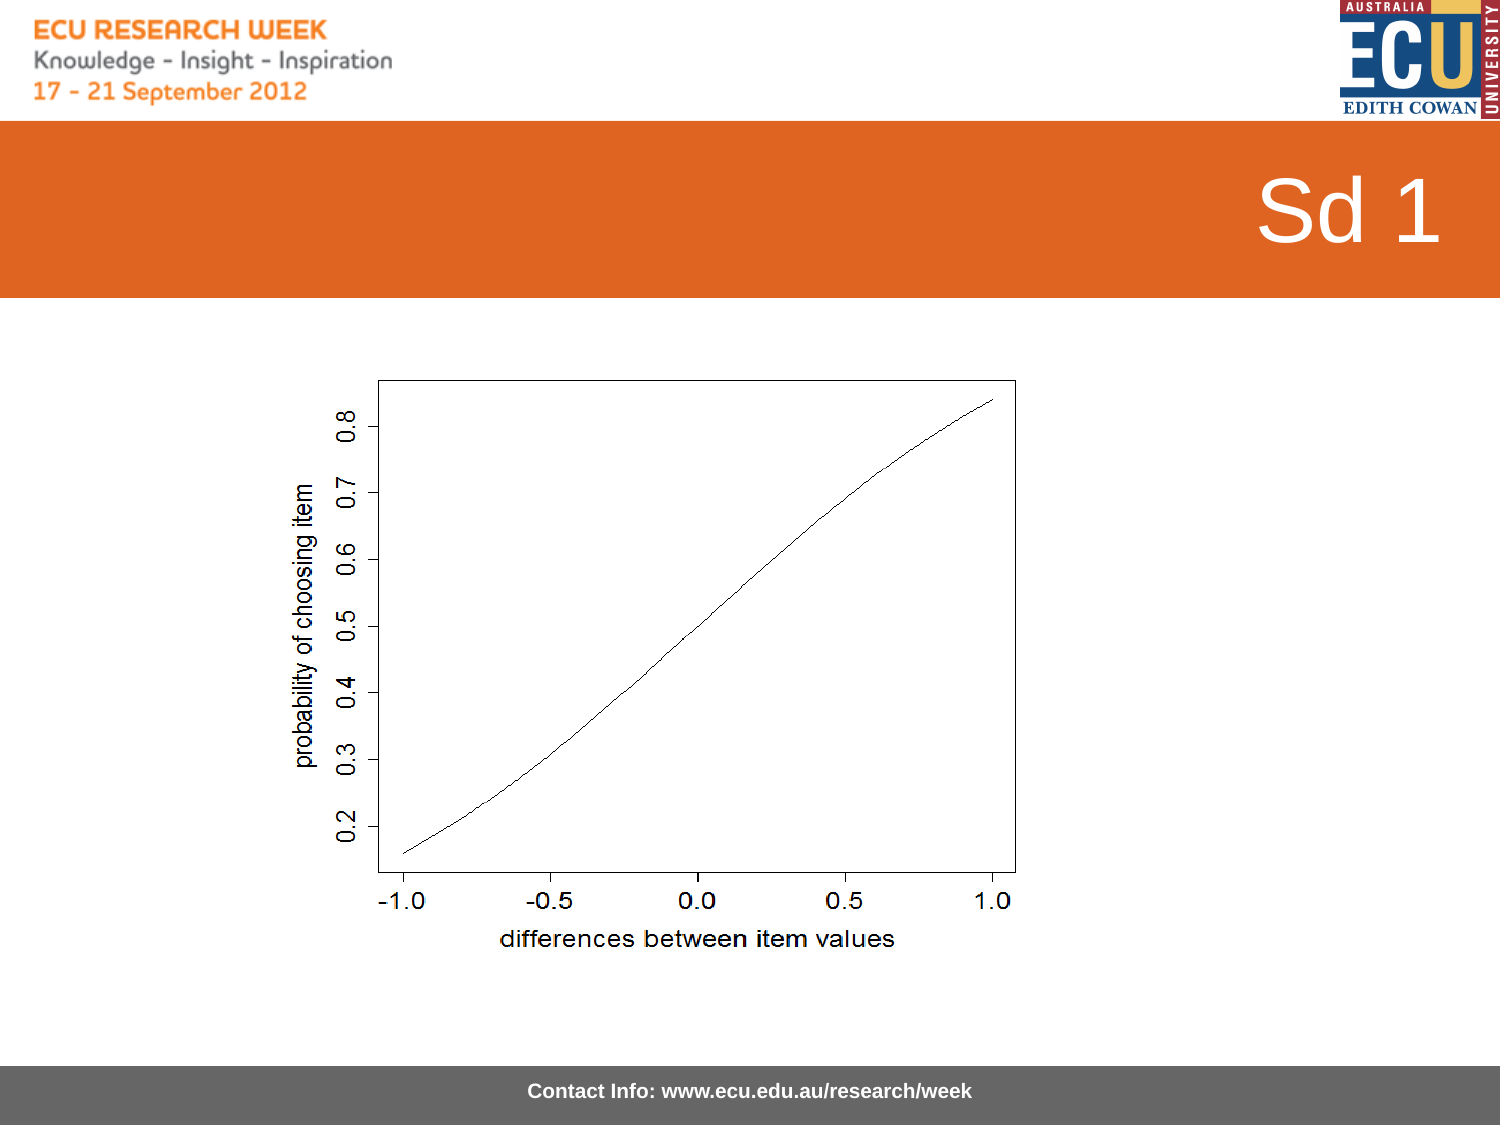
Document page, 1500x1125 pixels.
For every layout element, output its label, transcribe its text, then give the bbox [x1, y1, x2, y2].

picture [288, 302, 1063, 969]
picture [17, 0, 410, 120]
picture [1340, 0, 1500, 119]
title Sd 1 [40, 123, 1460, 289]
